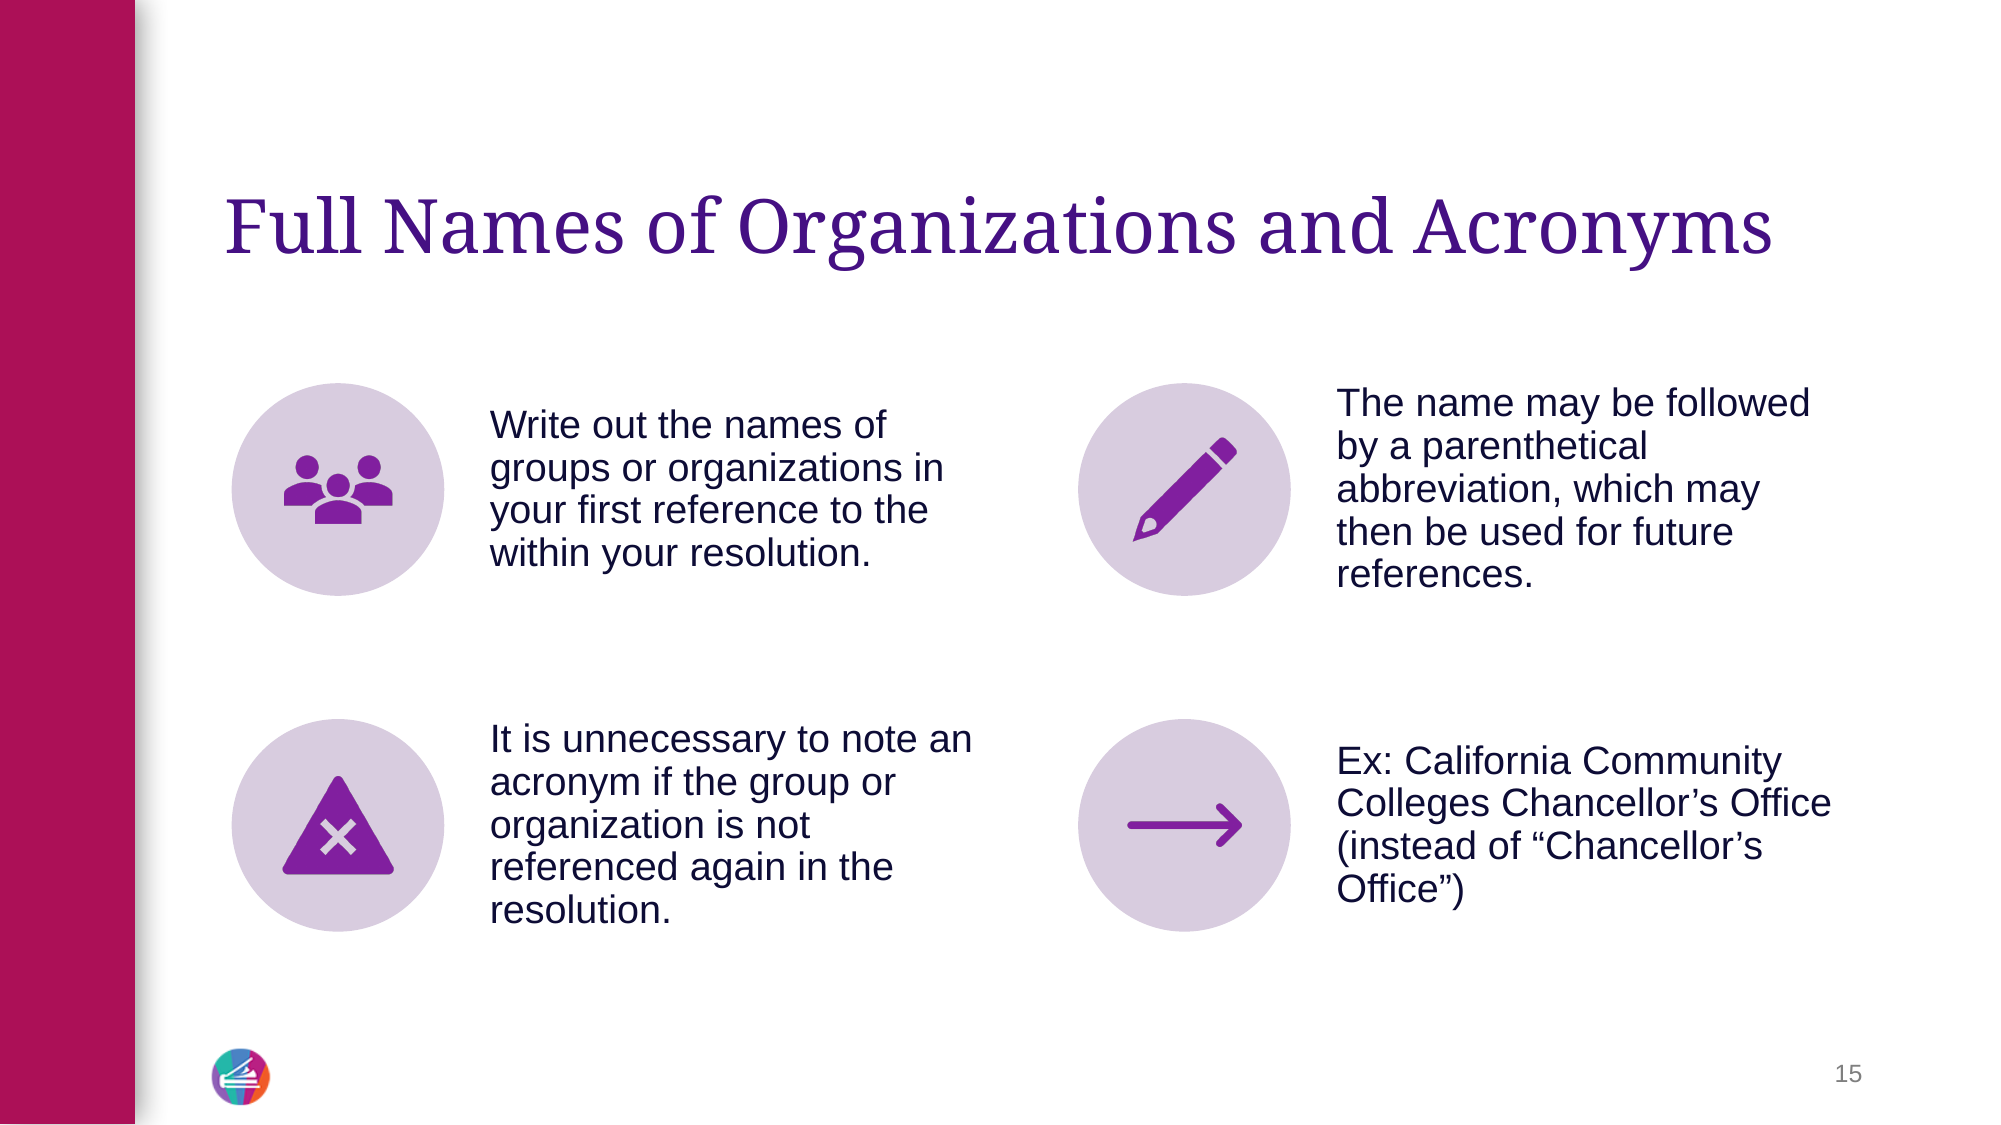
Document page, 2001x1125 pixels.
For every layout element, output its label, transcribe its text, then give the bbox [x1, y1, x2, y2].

picture [0, 0, 135, 1125]
title Full Names of Organizations and Acronyms [209, 59, 1858, 278]
slide_number 15 [1712, 1042, 1863, 1103]
picture [209, 1046, 272, 1108]
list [209, 294, 1860, 1020]
